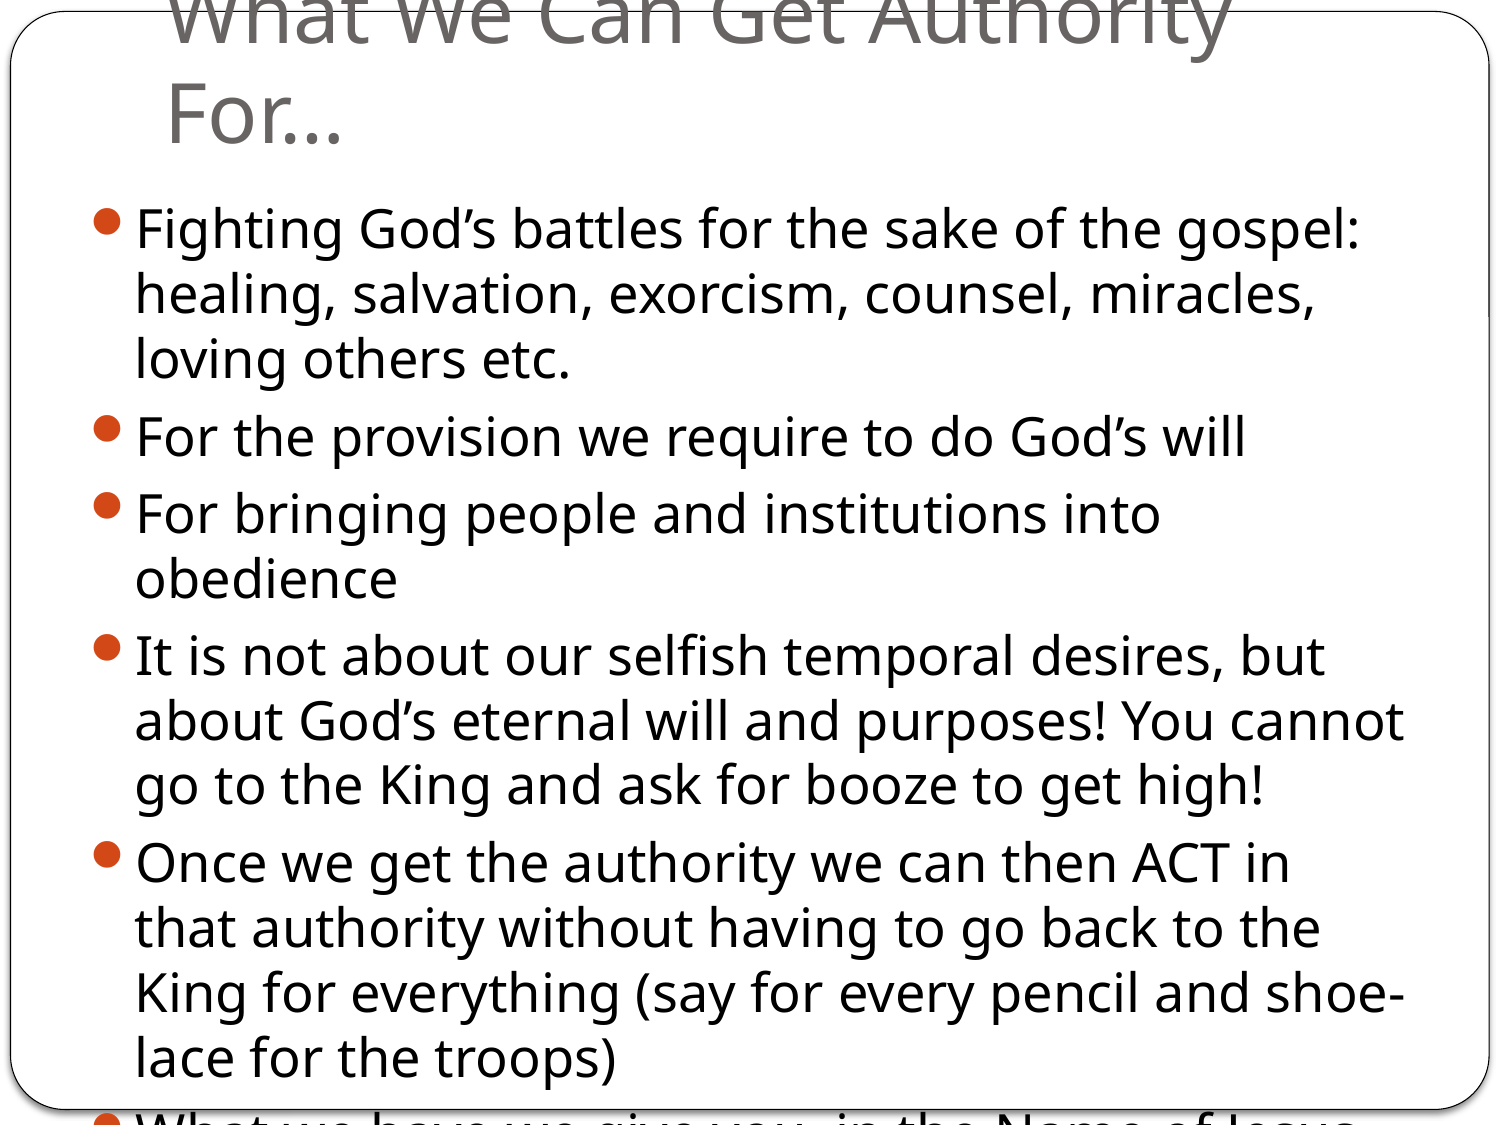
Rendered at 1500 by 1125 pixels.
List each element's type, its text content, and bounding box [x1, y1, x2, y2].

list Fighting God’s battles for the sake of the gospel: healing, salvation, exorcism, counsel, miracles, loving others etc. For the provision we require to do God’s will For bringing people and institutions into obedience It is not about our selfish temporal desires, but about God’s eternal will and purposes! You cannot go to the King and ask for booze to get high! Once we get the authority we can then ACT in that authority without having to go back to the King for everything (say for every pencil and shoe-lace for the troops) What we have we give you..in the Name of Jesus Christ of Nazareth rise up and walk! (Acts 3) [75, 187, 1425, 1125]
title What We Can Get Authority For… [150, 45, 1425, 175]
